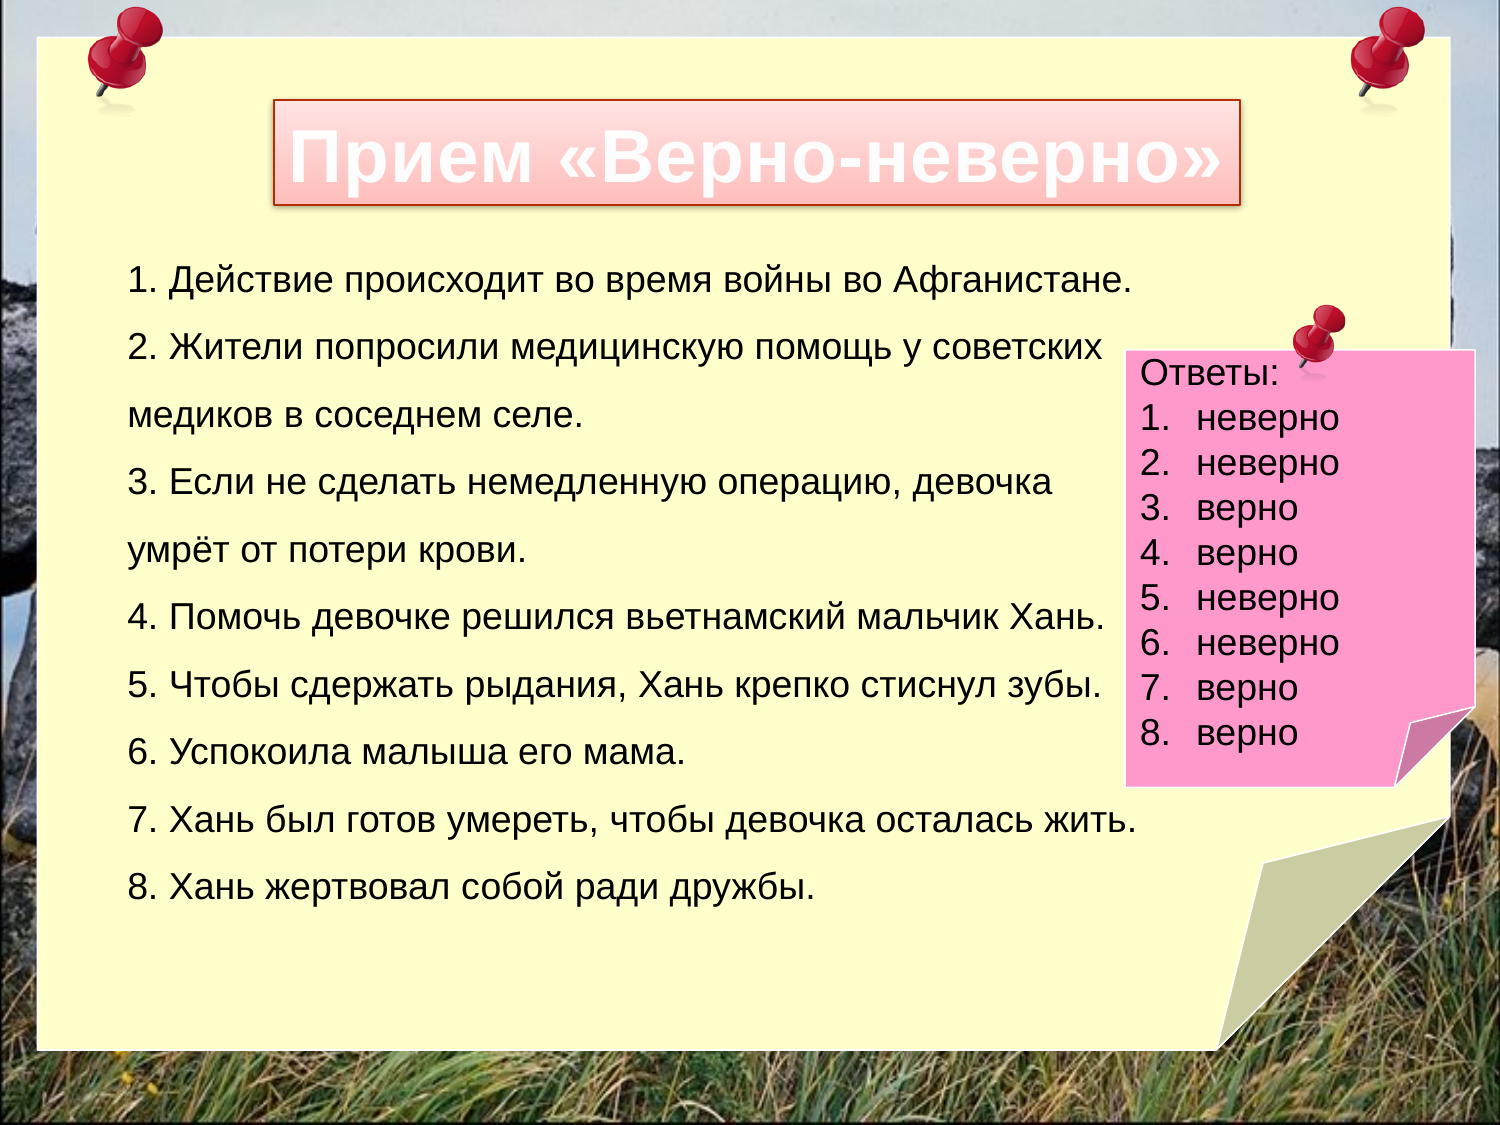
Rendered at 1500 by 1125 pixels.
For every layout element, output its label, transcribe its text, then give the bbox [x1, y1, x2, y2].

text_box Прием «Верно-неверно» [273, 99, 1241, 206]
text_box Ответы: неверно неверно верно верно неверно неверно верно верно [1125, 349, 1476, 788]
text_box [37, 37, 1450, 1051]
text_box 1. Действие происходит во время войны во Афганистане. 2. Жители попросили медицинскую помощь у советских медиков в соседнем селе. 3. Если не сделать немедленную операцию, девочка умрёт от потери крови. 4. Помочь девочке решился вьетнамский мальчик Хань. 5. Чтобы сдержать рыдания, Хань крепко стиснул зубы. 6. Успокоила малыша его мама. 7. Хань был готов умереть, чтобы девочка осталась жить. 8. Хань жертвовал собой ради дружбы. [112, 224, 1175, 960]
picture [0, 0, 1500, 1125]
